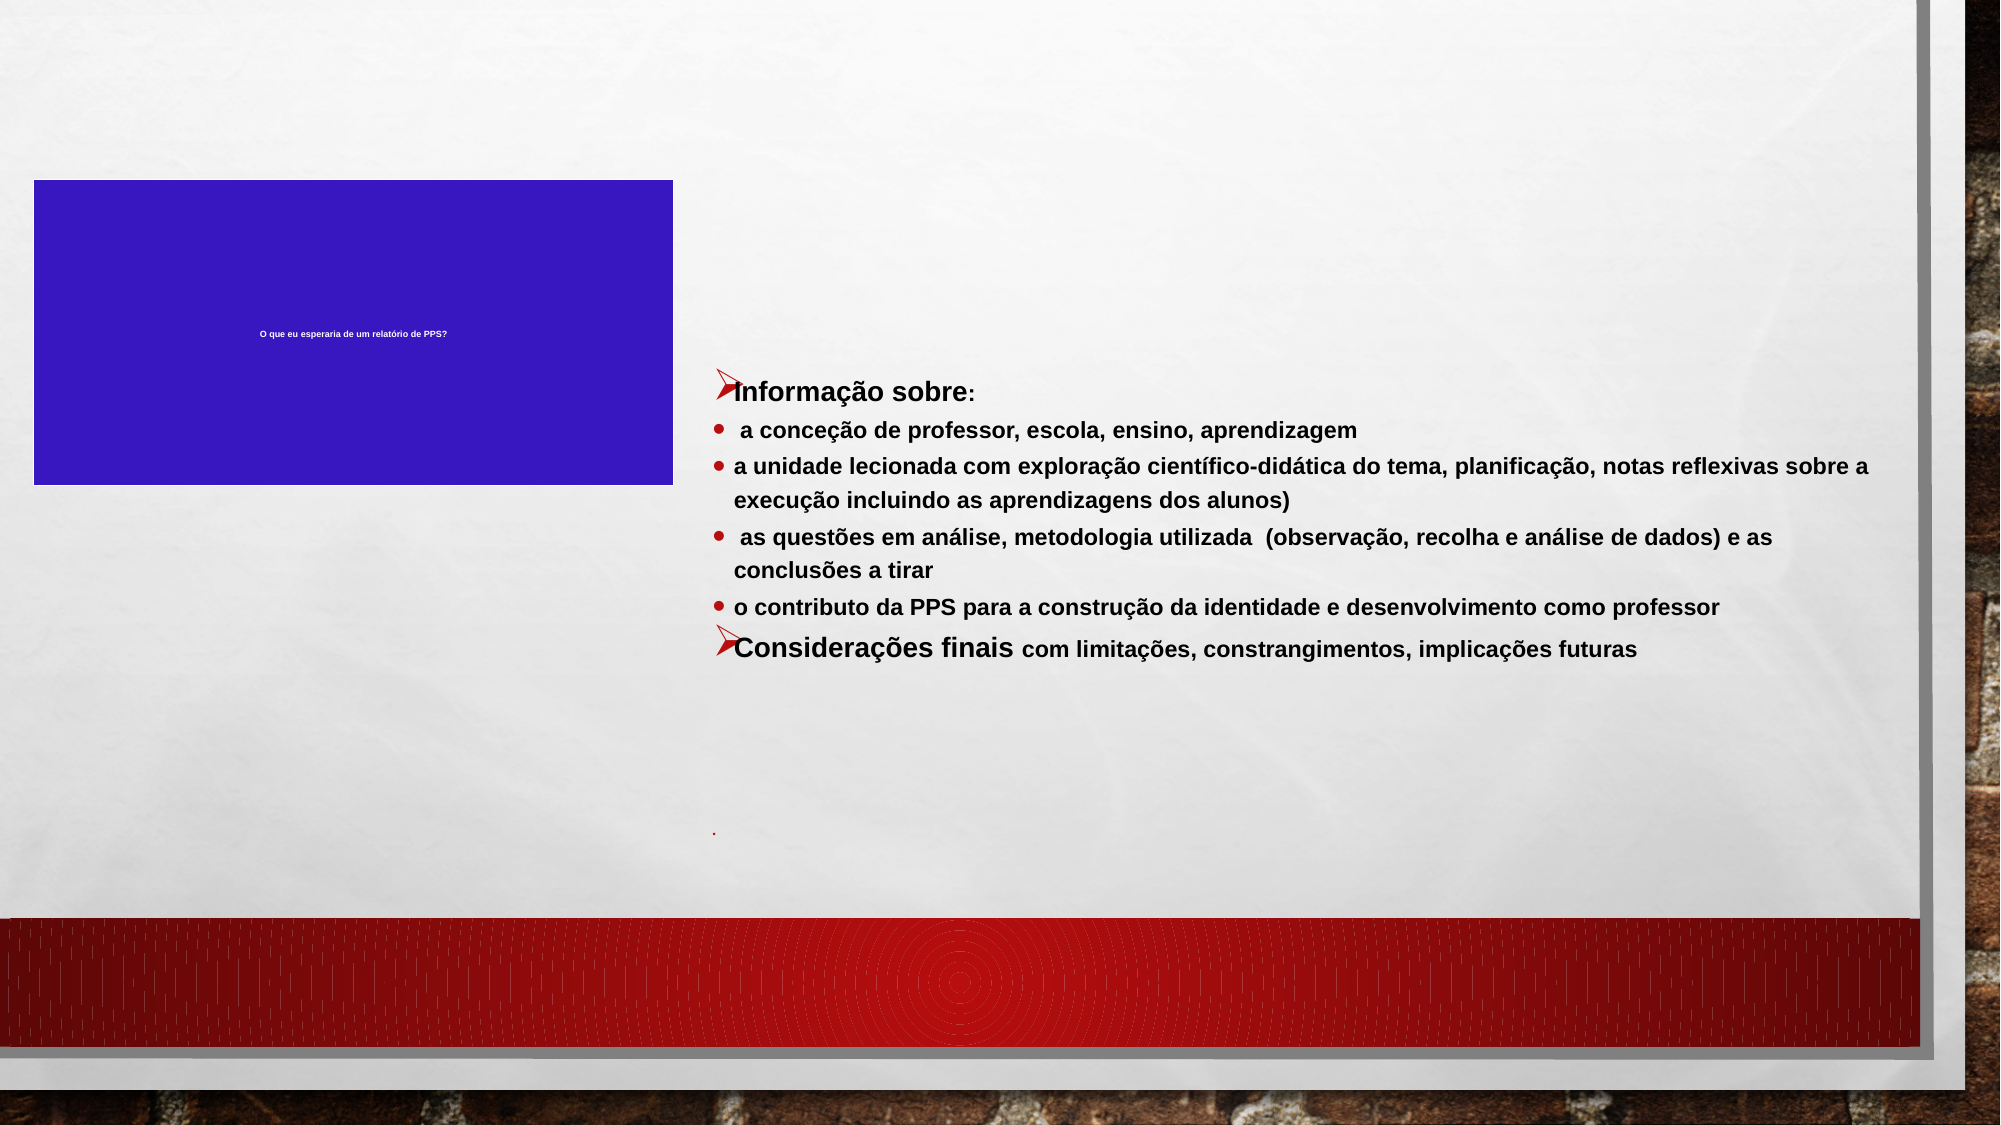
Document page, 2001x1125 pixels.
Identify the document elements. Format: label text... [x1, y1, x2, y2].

picture [0, 0, 2000, 1125]
title O que eu esperaria de um relatório de PPS? [33, 179, 674, 486]
list Informação sobre: a conceção de professor, escola, ensino, aprendizagem a unidade lecionada com exploração científico-didática do tema, planificação, notas reflexivas sobre a execução incluindo as aprendizagens dos alunos) as questões em análise, metodologia utilizada (observação, recolha e análise de dados) e as conclusões a tirar o contributo da PPS para a construção da identidade e desenvolvimento como professor Considerações finais com limitações, constrangimentos, implicações futuras [697, 0, 1891, 896]
